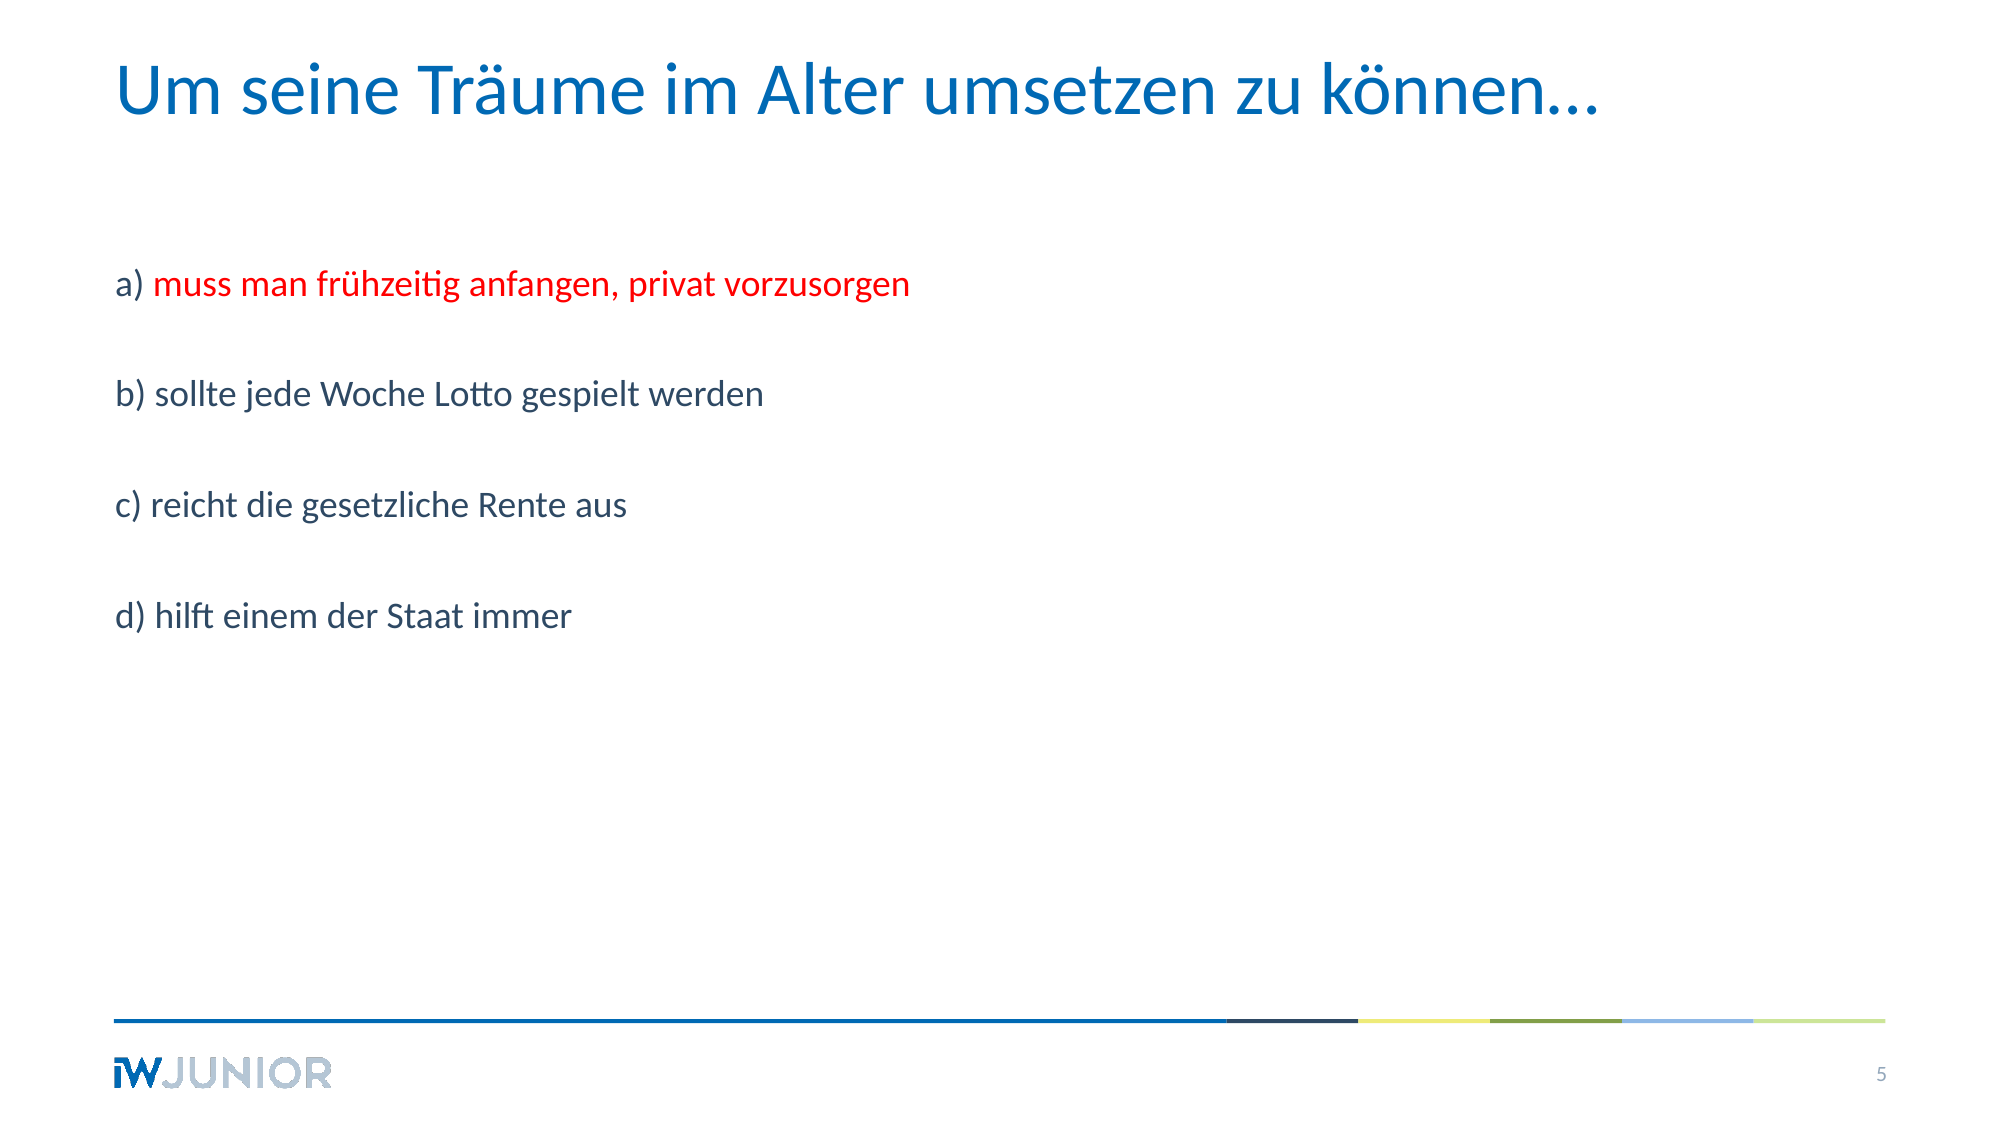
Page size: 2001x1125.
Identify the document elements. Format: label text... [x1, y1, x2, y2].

list a) muss man frühzeitig anfangen, privat vorzusorgen b) sollte jede Woche Lotto gespielt werden c) reicht die gesetzliche Rente aus d) hilft einem der Staat immer [115, 255, 1887, 953]
slide_number 5 [1830, 1042, 1888, 1103]
picture [91, 1034, 354, 1111]
title Um seine Träume im Alter umsetzen zu können… [115, 49, 1887, 144]
